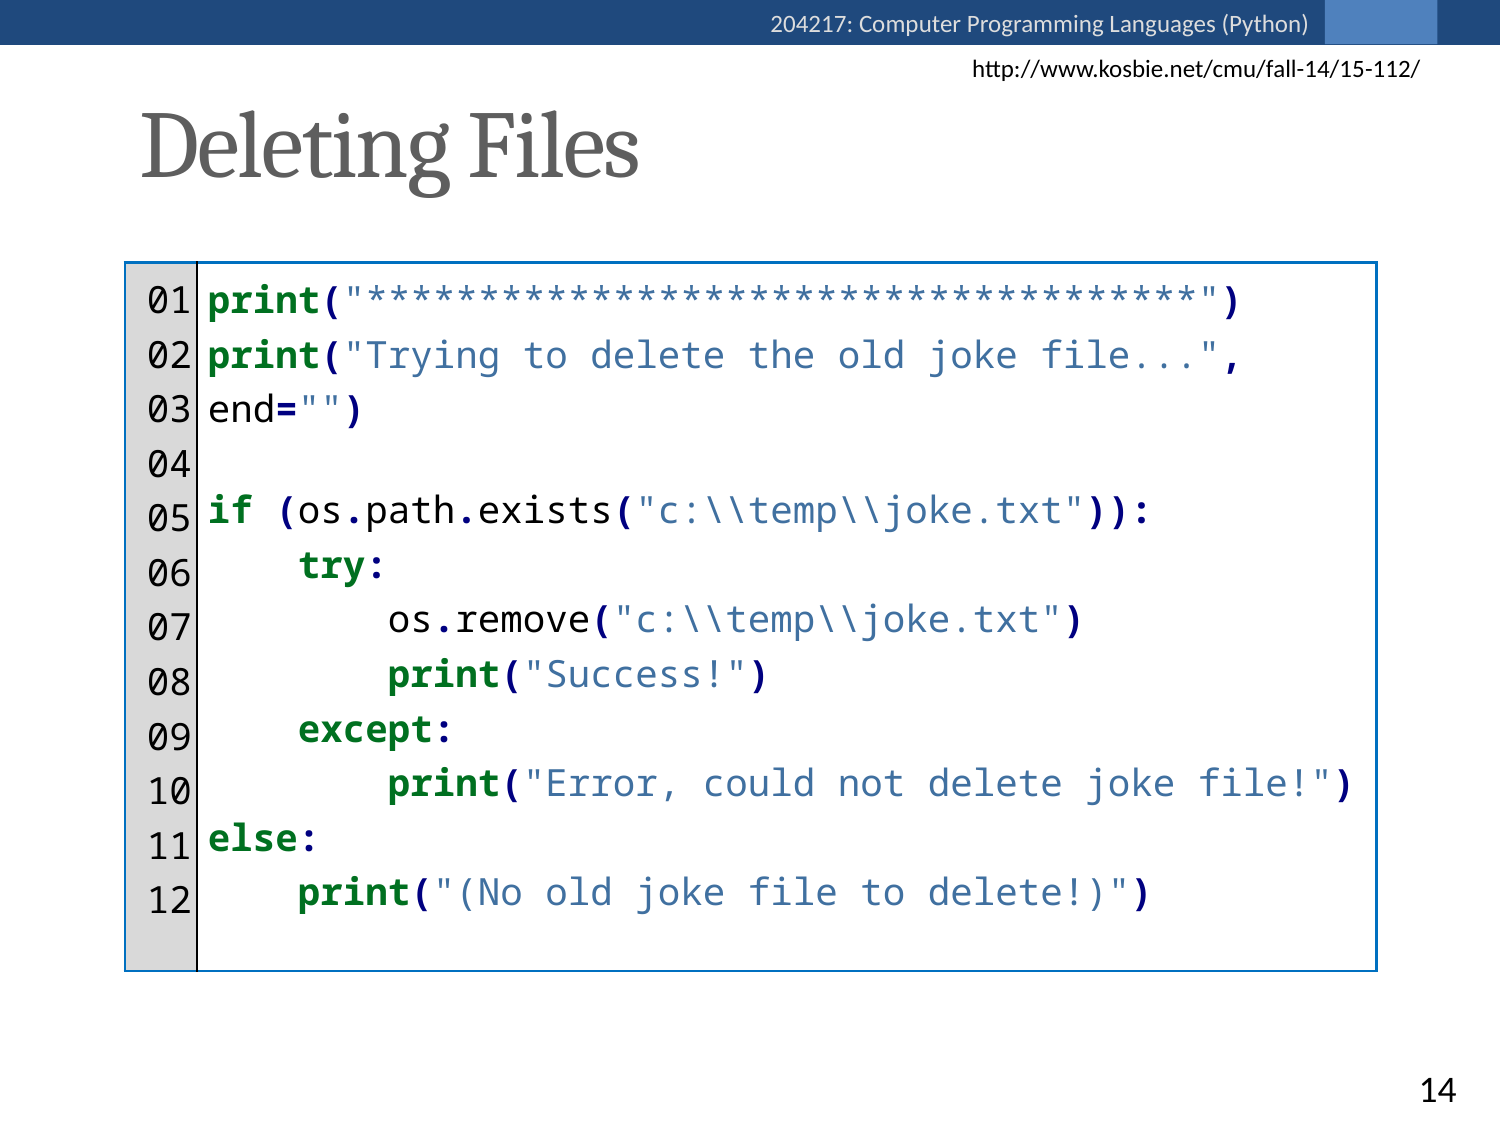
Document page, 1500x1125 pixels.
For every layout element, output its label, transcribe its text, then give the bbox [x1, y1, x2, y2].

text_box http://www.kosbie.net/cmu/fall-14/15-112/ [286, 44, 1437, 90]
text_box 14 [1374, 1049, 1500, 1125]
table_header 01 02 03 04 05 06 07 08 09 10 11 12 [126, 264, 196, 970]
table_header print("*************************************") print("Trying to delete the old joke file...", end="") if (os.path.exists("c:\\temp\\joke.txt")): try: os.remove("c:\\temp\\joke.txt") print("Success!") except: print("Error, could not delete joke file!") else: print("(No old joke file to delete!)") [198, 264, 1375, 970]
text_box Deleting Files [124, 45, 1375, 233]
